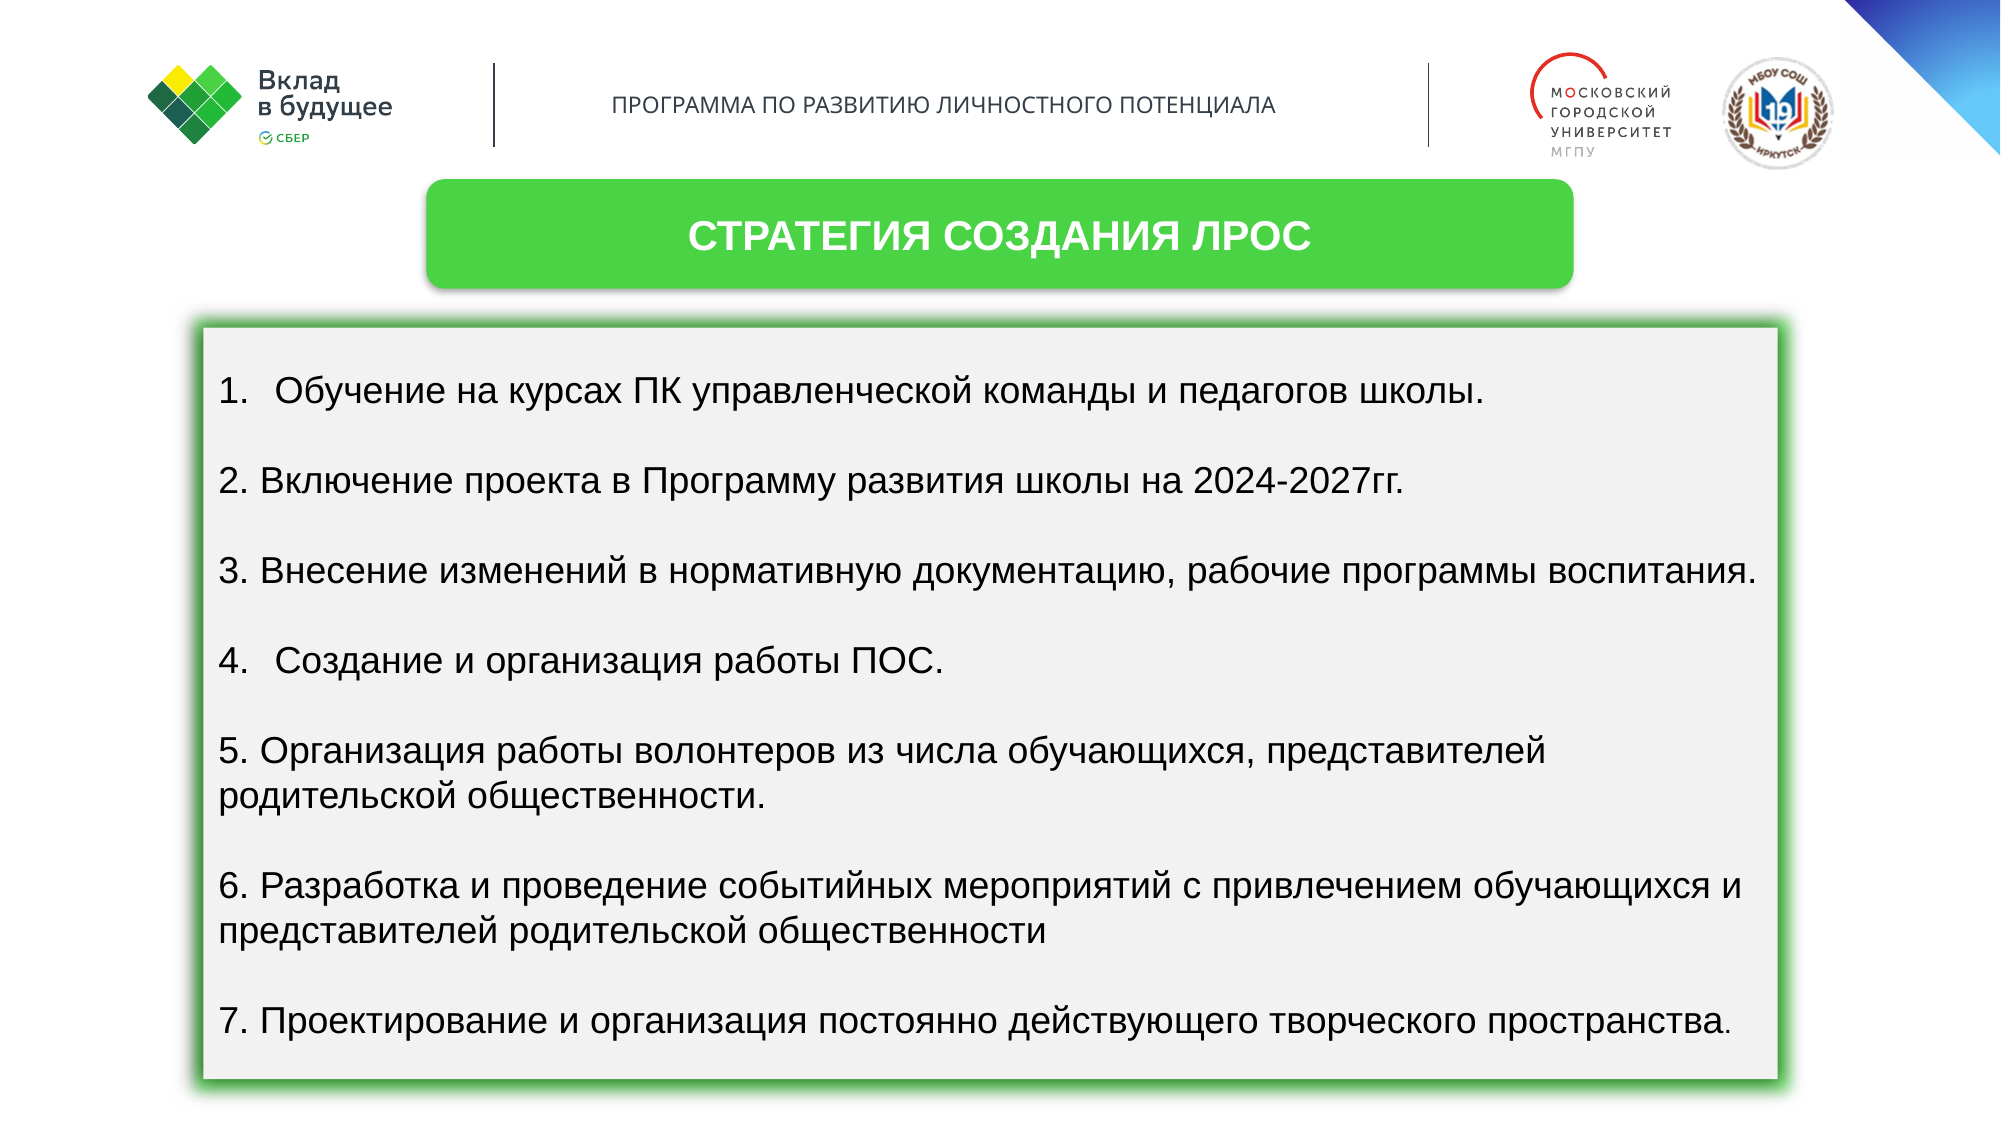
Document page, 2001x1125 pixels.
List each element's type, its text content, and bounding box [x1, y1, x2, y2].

text_box СТРАТЕГИЯ СОЗДАНИЯ ЛРОС [423, 176, 1577, 292]
picture [1842, 0, 2001, 157]
picture [147, 65, 392, 145]
picture [1530, 52, 1671, 157]
text_box Обучение на курсах ПК управленческой команды и педагогов школы. 2. Включение проекта в Программу развития школы на 2024-2027гг. 3. Внесение изменений в нормативную документацию, рабочие программы воспитания. Создание и организация работы ПОС. 5. Организация работы волонтеров из числа обучающихся, представителей родительской общественности. 6. Разработка и проведение событийных мероприятий с привлечением обучающихся и представителей родительской общественности 7. Проектирование и организация постоянно действующего творческого пространства. [203, 327, 1778, 1080]
picture [1721, 57, 1834, 171]
